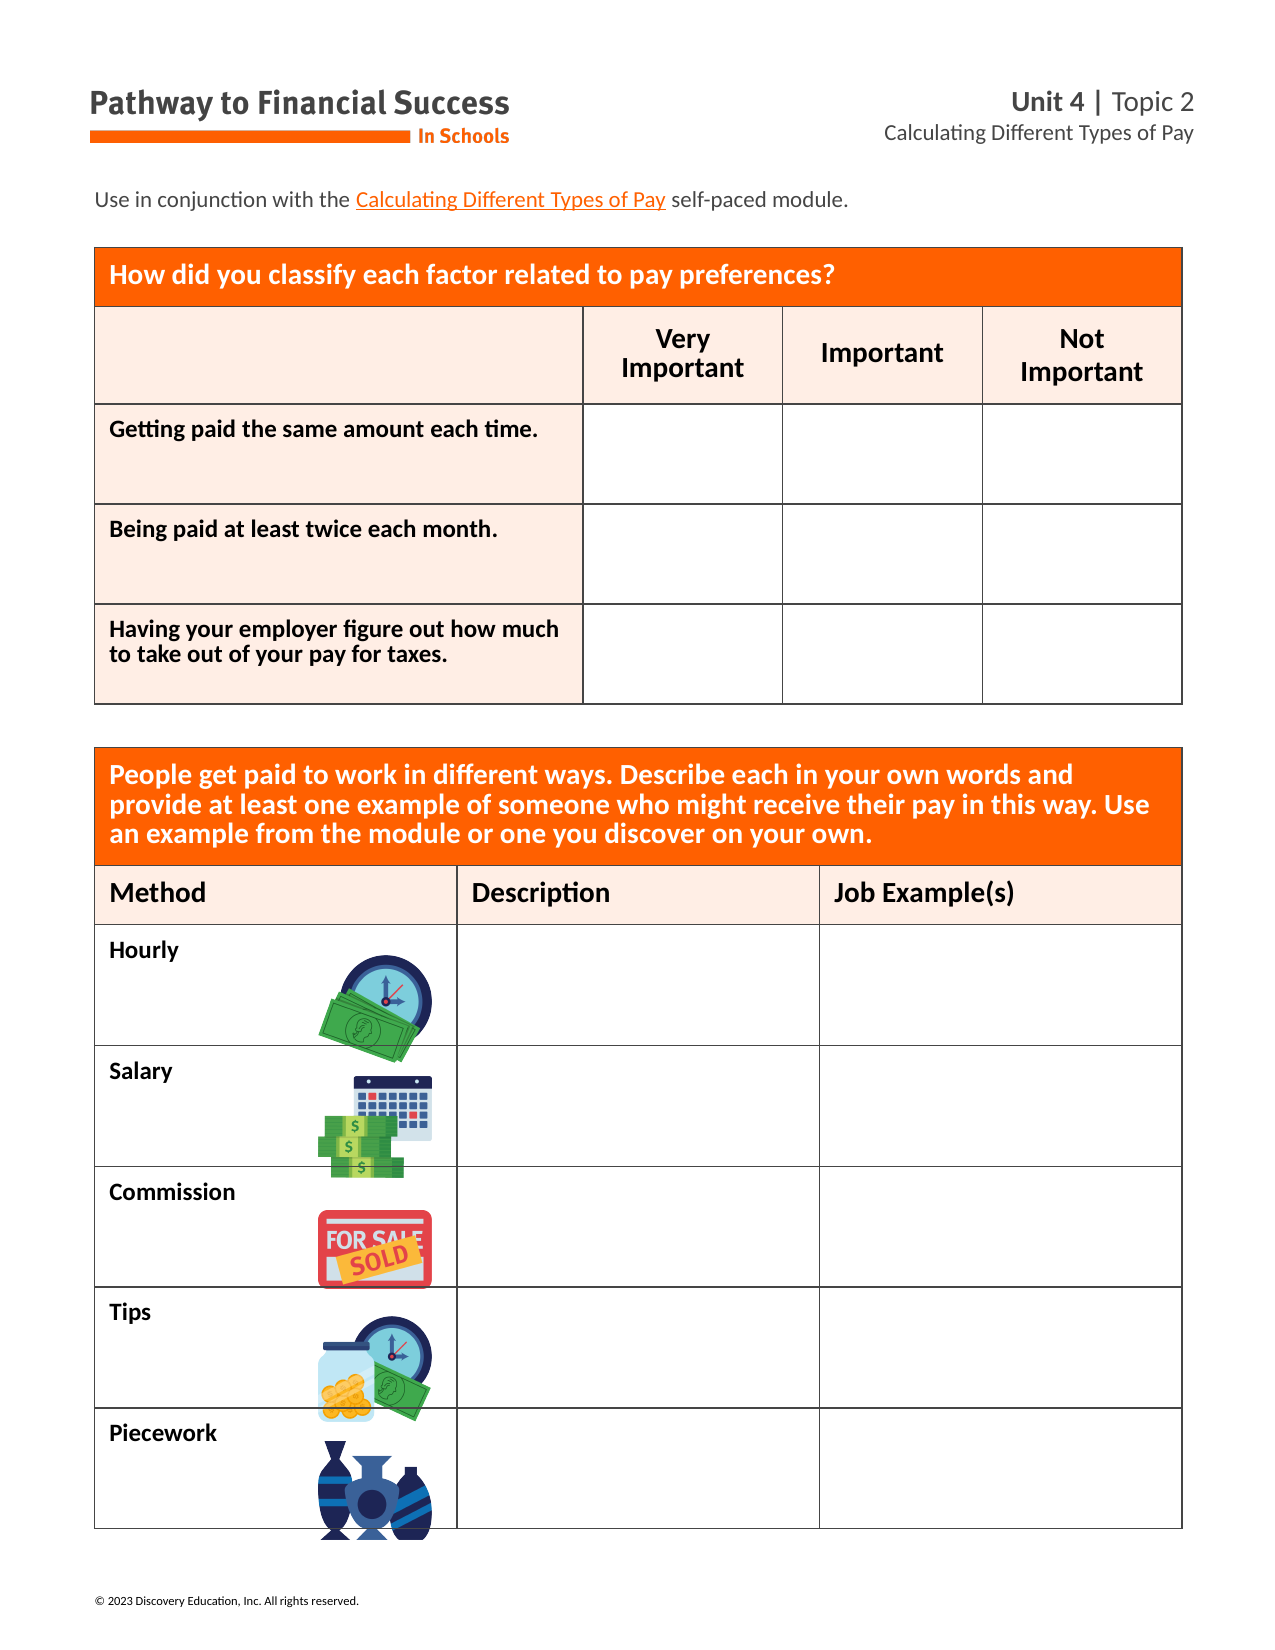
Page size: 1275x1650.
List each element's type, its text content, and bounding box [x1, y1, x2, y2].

table_cell Being paid at least twice each month. [95, 505, 582, 603]
table_cell [584, 605, 782, 703]
table_cell Getting paid the same amount each time. [95, 405, 582, 503]
table_cell [820, 1167, 1181, 1286]
list Use in conjunction with the Calculating Different Types of Pay self-paced module. [94, 180, 1182, 218]
picture [317, 1316, 433, 1423]
table_cell [458, 1409, 819, 1528]
table_cell [783, 505, 982, 603]
table_cell [95, 307, 582, 403]
table_cell [983, 605, 1181, 703]
table_cell [584, 505, 782, 603]
picture [317, 1441, 433, 1540]
table_cell Description [458, 866, 819, 924]
table_cell [983, 405, 1181, 503]
table_cell Important [783, 307, 982, 403]
table_cell Piecework [95, 1409, 456, 1528]
table_cell [820, 1046, 1181, 1166]
picture [317, 1076, 433, 1178]
table_cell Having your employer figure out how much to take out of your pay for taxes. [95, 605, 582, 703]
table_cell [458, 1046, 819, 1166]
table_cell [458, 1167, 819, 1286]
table_cell Commission [95, 1167, 456, 1286]
table_header How did you classify each factor related to pay preferences? [95, 248, 1181, 306]
table_cell [458, 1288, 819, 1407]
table_cell [458, 925, 819, 1045]
table_cell Hourly [95, 925, 456, 1045]
table_cell [983, 505, 1181, 603]
table_header People get paid to work in different ways. Describe each in your own words and provide at least one example of someone who might receive their pay in this way. Use an example from the module or one you discover on your own. [95, 748, 1181, 865]
table_cell [820, 925, 1181, 1045]
table_cell [820, 1288, 1181, 1407]
table_cell [584, 405, 782, 503]
picture [317, 1210, 433, 1289]
picture [317, 955, 433, 1063]
table_cell Method [95, 866, 456, 924]
table_cell Very Important [584, 307, 782, 403]
table_cell [783, 405, 982, 503]
table_cell [820, 1409, 1181, 1528]
table_cell Salary [95, 1046, 456, 1166]
table_cell [783, 605, 982, 703]
table_cell Job Example(s) [820, 866, 1181, 924]
table_cell Tips [95, 1288, 456, 1407]
picture [90, 89, 509, 143]
table_cell Not Important [983, 307, 1181, 403]
